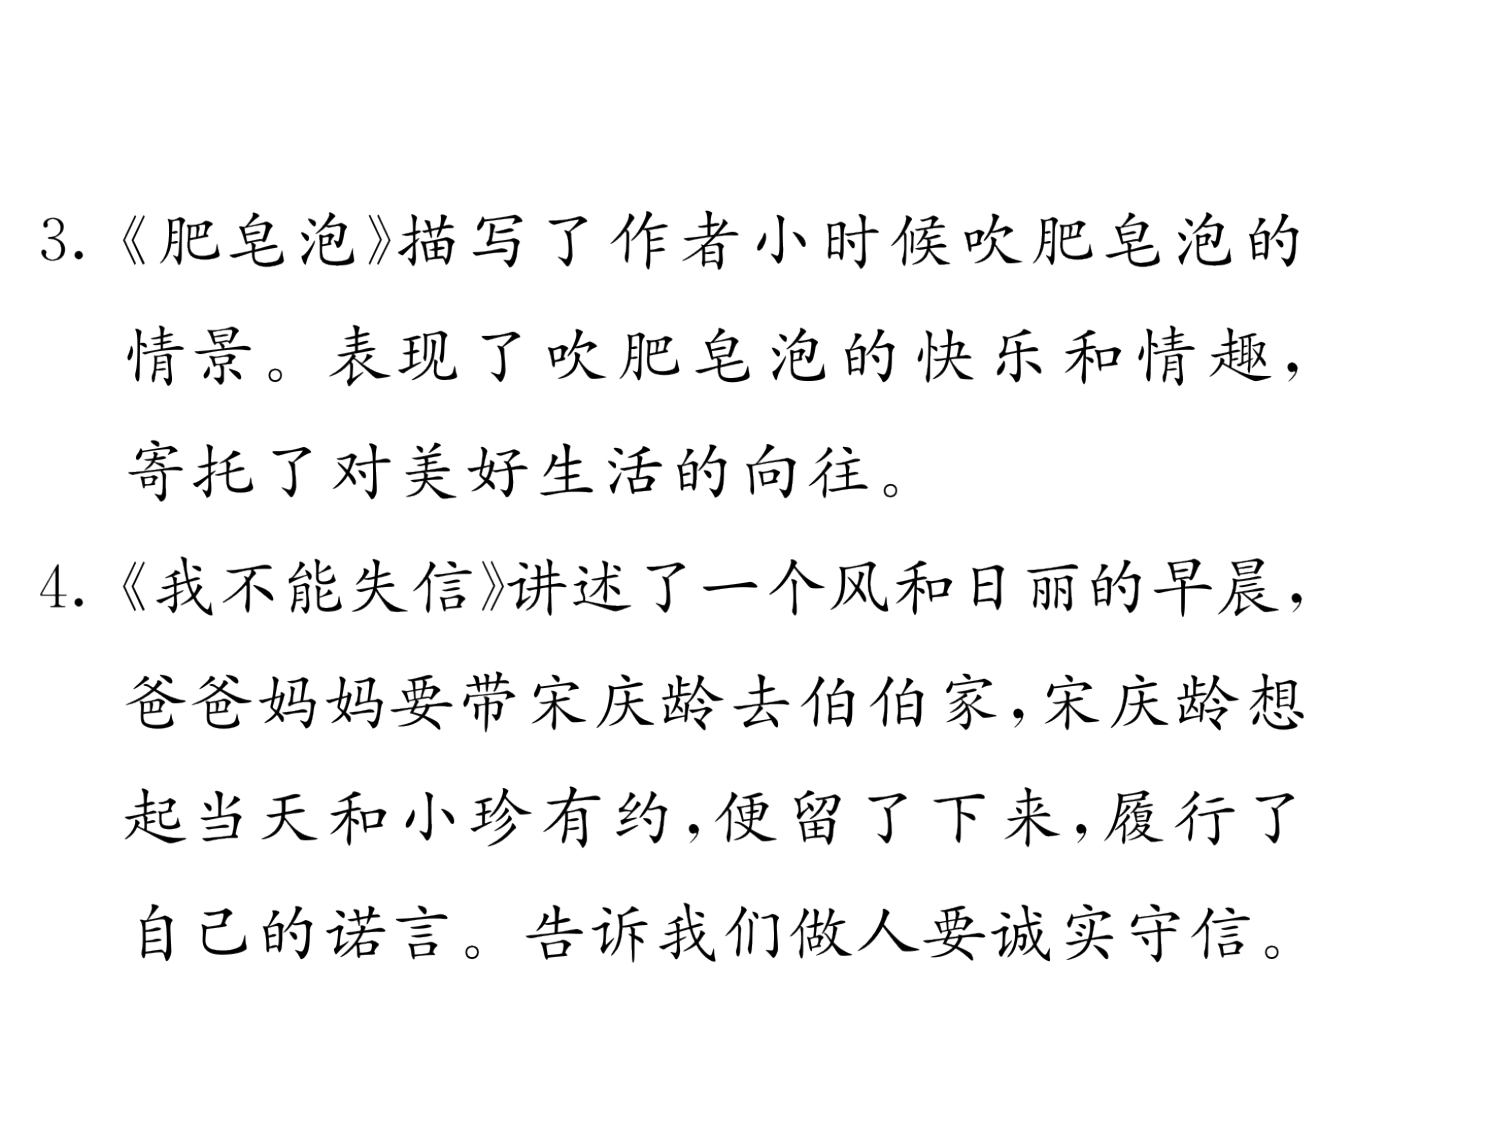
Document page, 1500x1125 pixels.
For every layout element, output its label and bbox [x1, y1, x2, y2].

picture [35, 177, 1453, 991]
